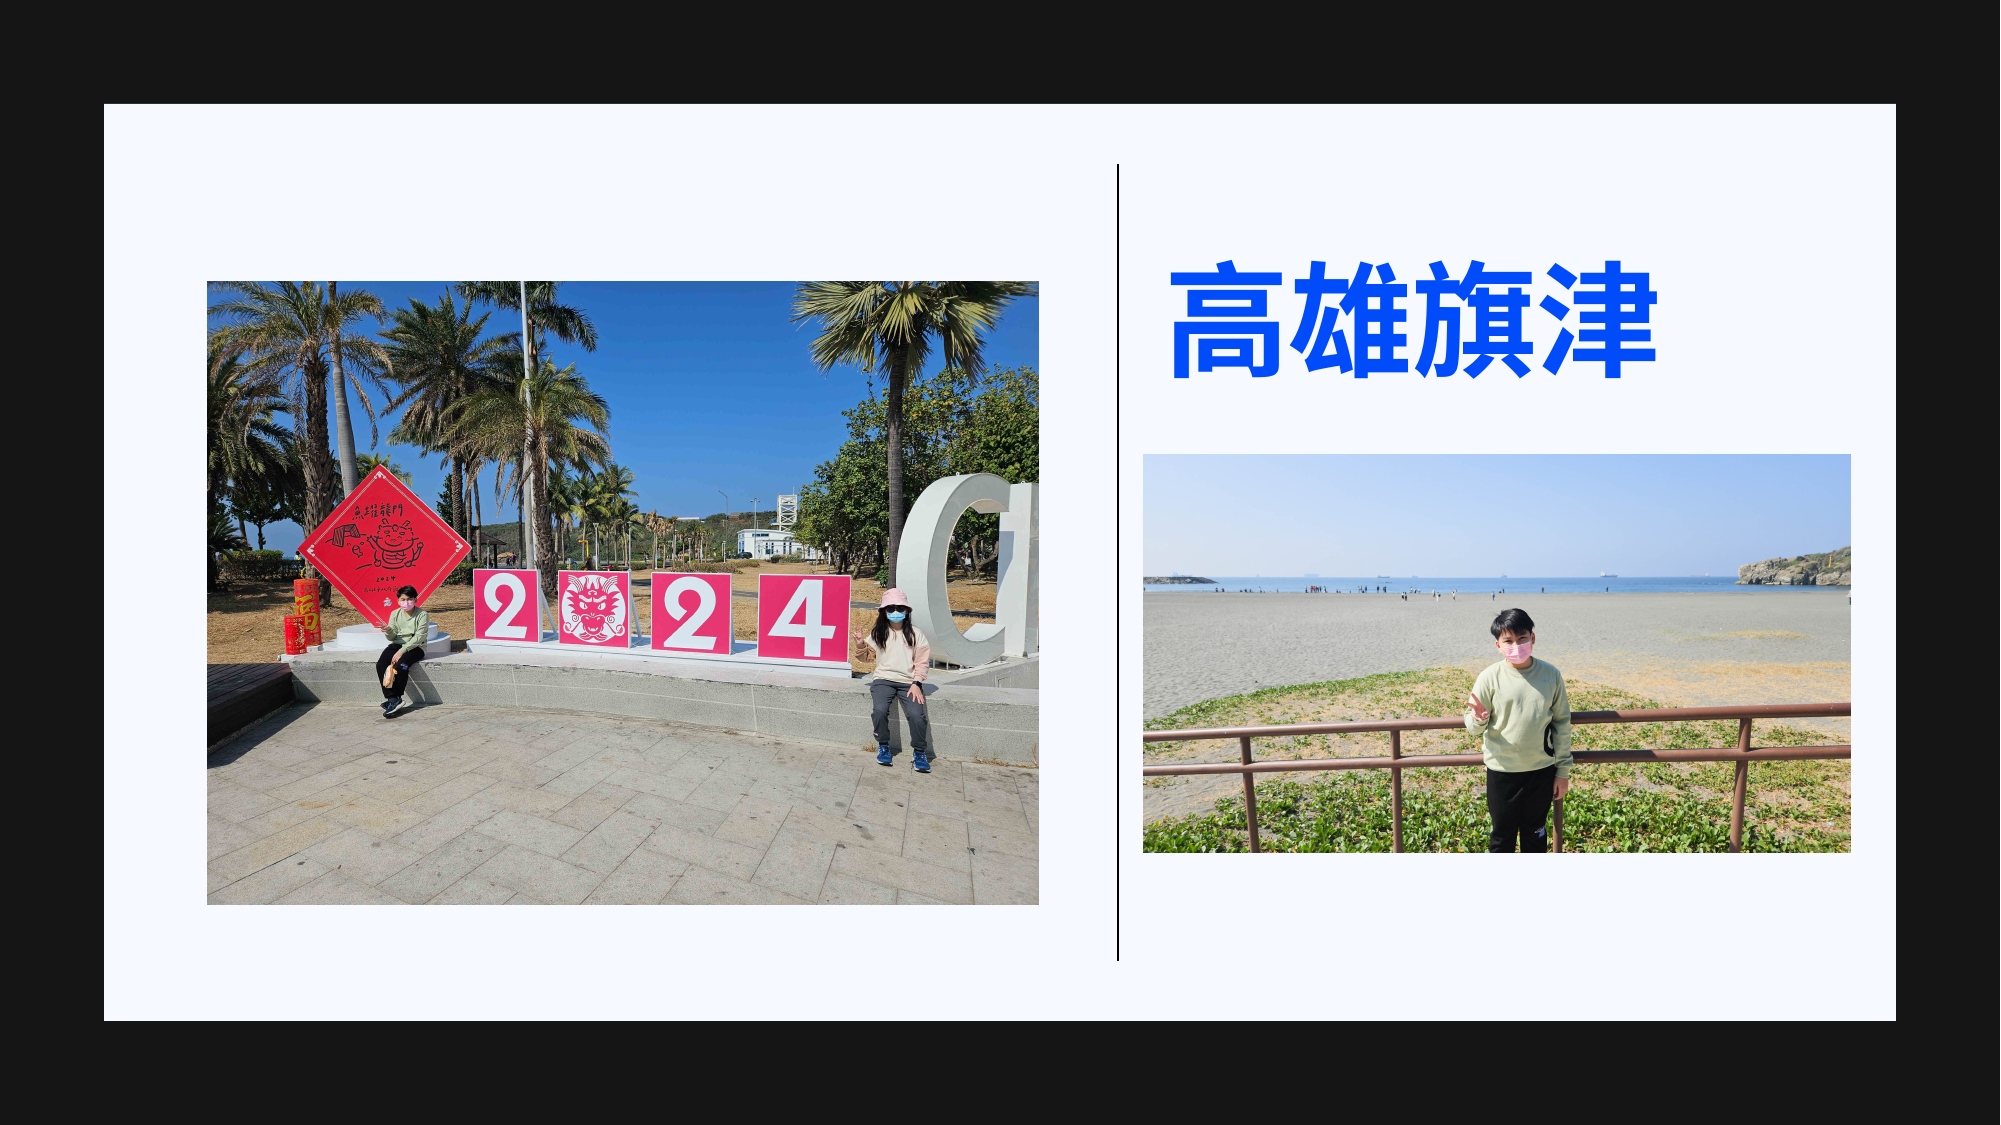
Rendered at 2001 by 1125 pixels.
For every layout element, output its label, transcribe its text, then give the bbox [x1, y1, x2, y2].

list 高雄旗津 [1164, 136, 1824, 451]
picture [1143, 454, 1851, 853]
picture [207, 281, 1040, 906]
